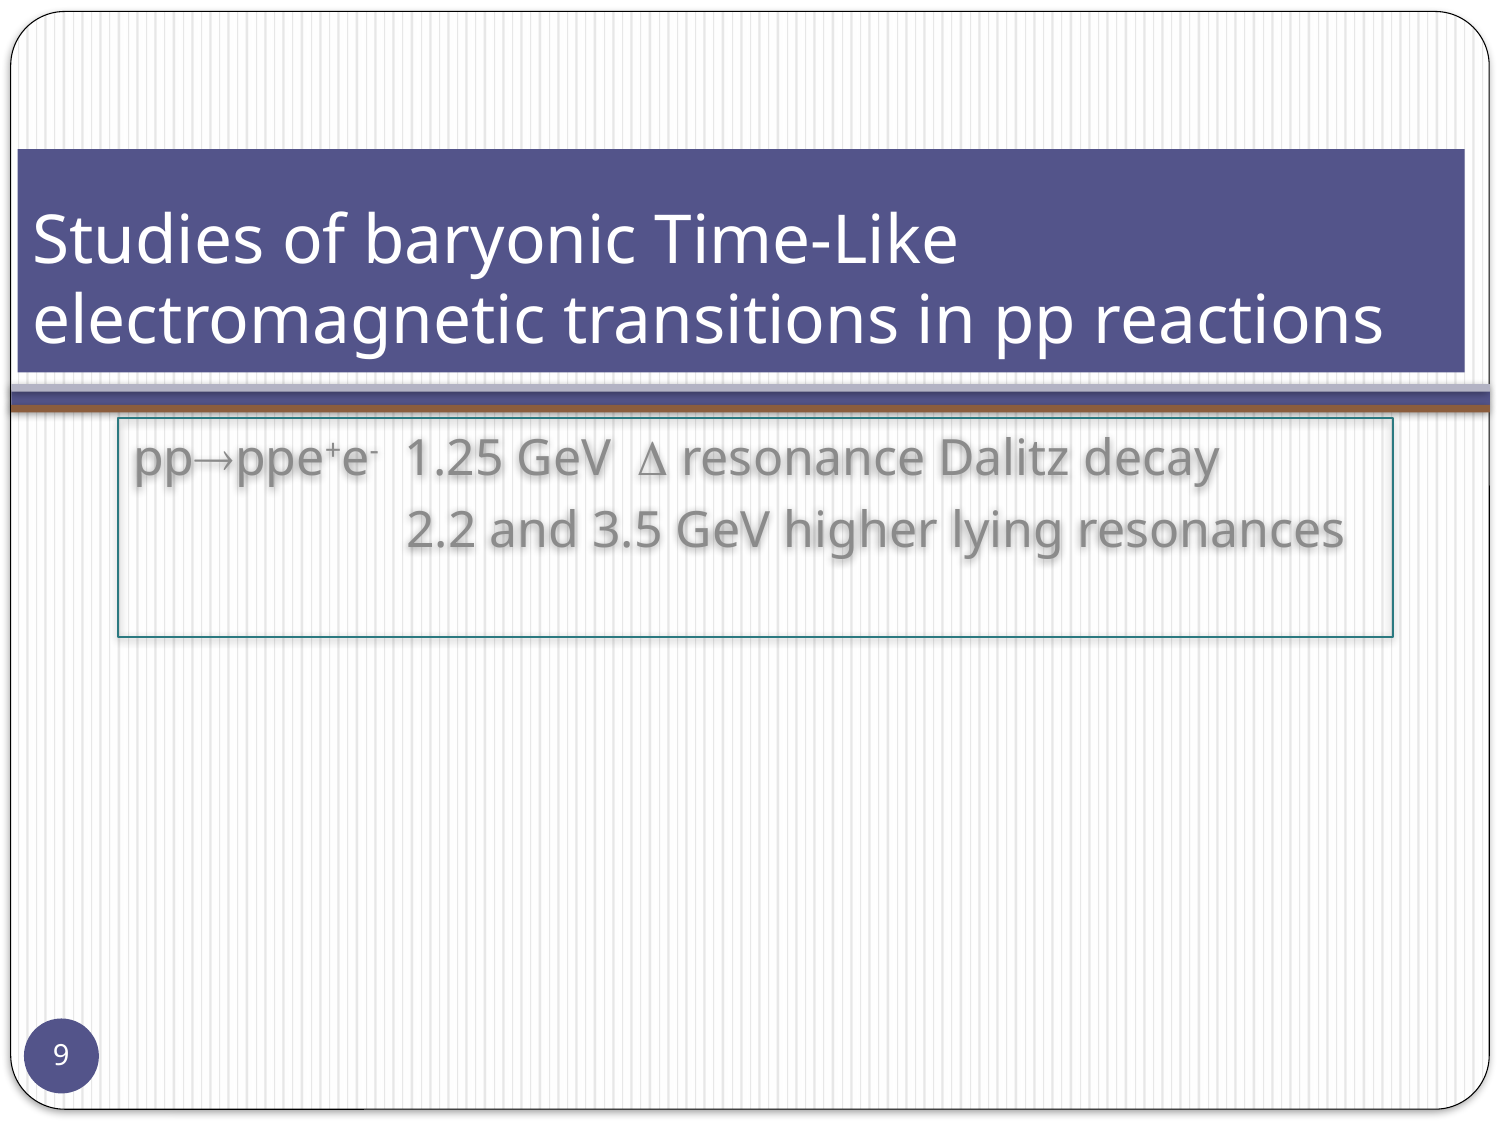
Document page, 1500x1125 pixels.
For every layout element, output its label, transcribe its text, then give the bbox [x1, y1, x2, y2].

title Studies of baryonic Time-Like electromagnetic transitions in pp reactions [17, 149, 1465, 373]
list ppppe+e- 1.25 GeV  resonance Dalitz decay 2.2 and 3.5 GeV higher lying resonances [117, 417, 1394, 638]
slide_number 9 [23, 1018, 99, 1094]
